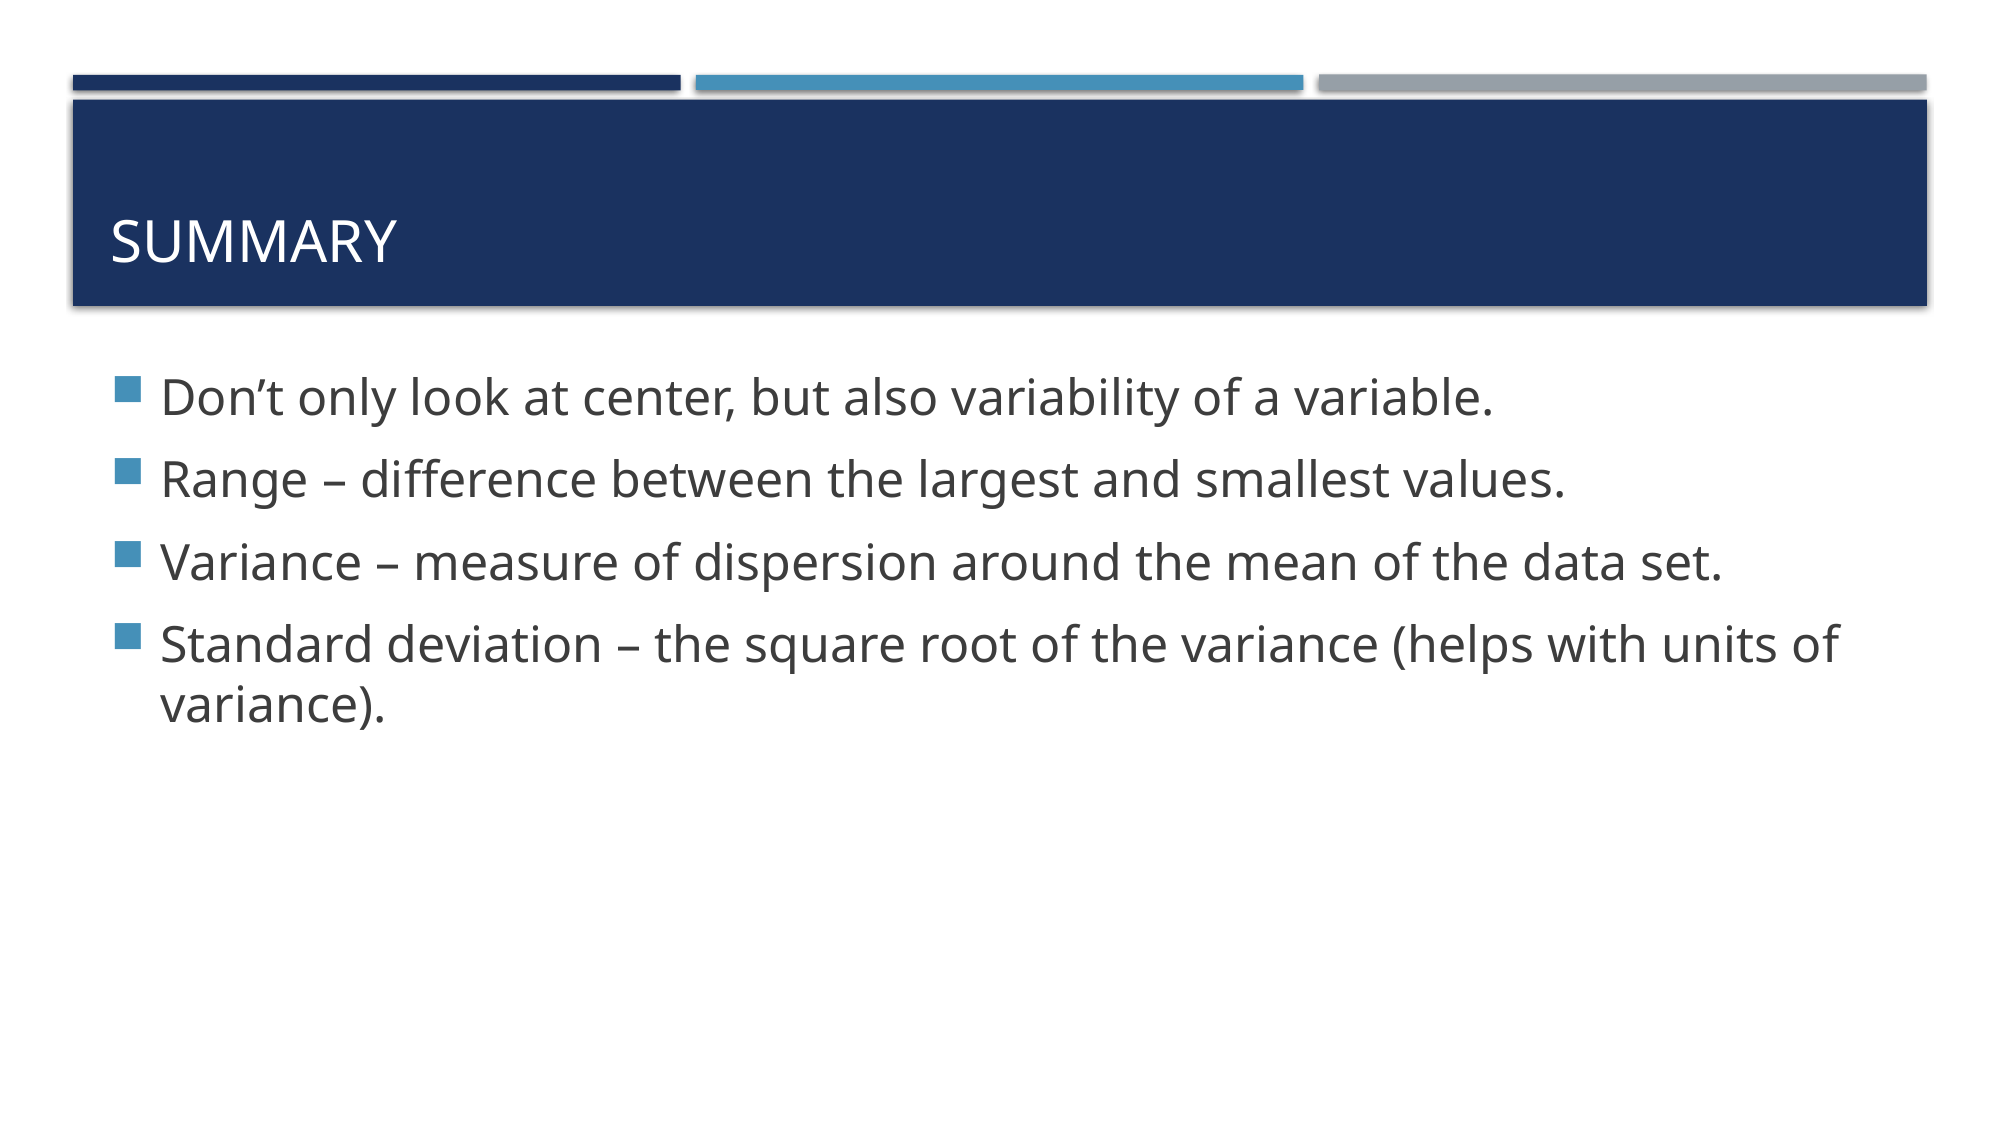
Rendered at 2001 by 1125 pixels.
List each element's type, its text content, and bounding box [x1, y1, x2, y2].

list Don’t only look at center, but also variability of a variable. Range – difference between the largest and smallest values. Variance – measure of dispersion around the mean of the data set. Standard deviation – the square root of the variance (helps with units of variance). [95, 357, 1905, 962]
title Summary [95, 119, 1905, 282]
